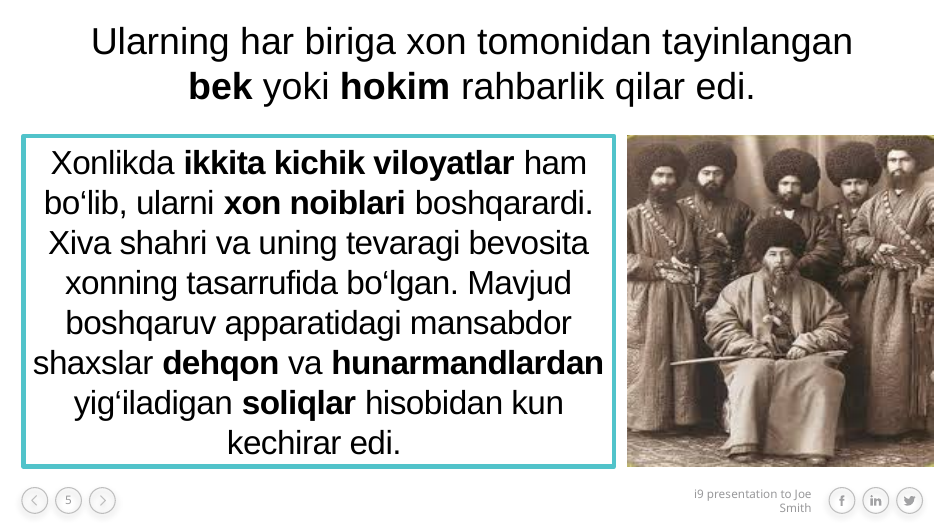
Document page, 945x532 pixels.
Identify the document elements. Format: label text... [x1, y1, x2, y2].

title Xonlikda ikkita kichik viloyatlar ham bo‘lib, ularni xon noiblari boshqarardi. Xiva shahri va uning tevaragi bevosita xonning tasarrufida bo‘lgan. Mavjud boshqaruv apparatidagi mansabdor shaxslar dehqon va hunarmandlardan yig‘iladigan soliqlar hisobidan kun kechirar edi. [21, 134, 616, 469]
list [627, 135, 934, 467]
text_box Ularning har biriga xon tomonidan tayinlangan bek yoki hokim rahbarlik qilar edi. [35, 12, 920, 112]
